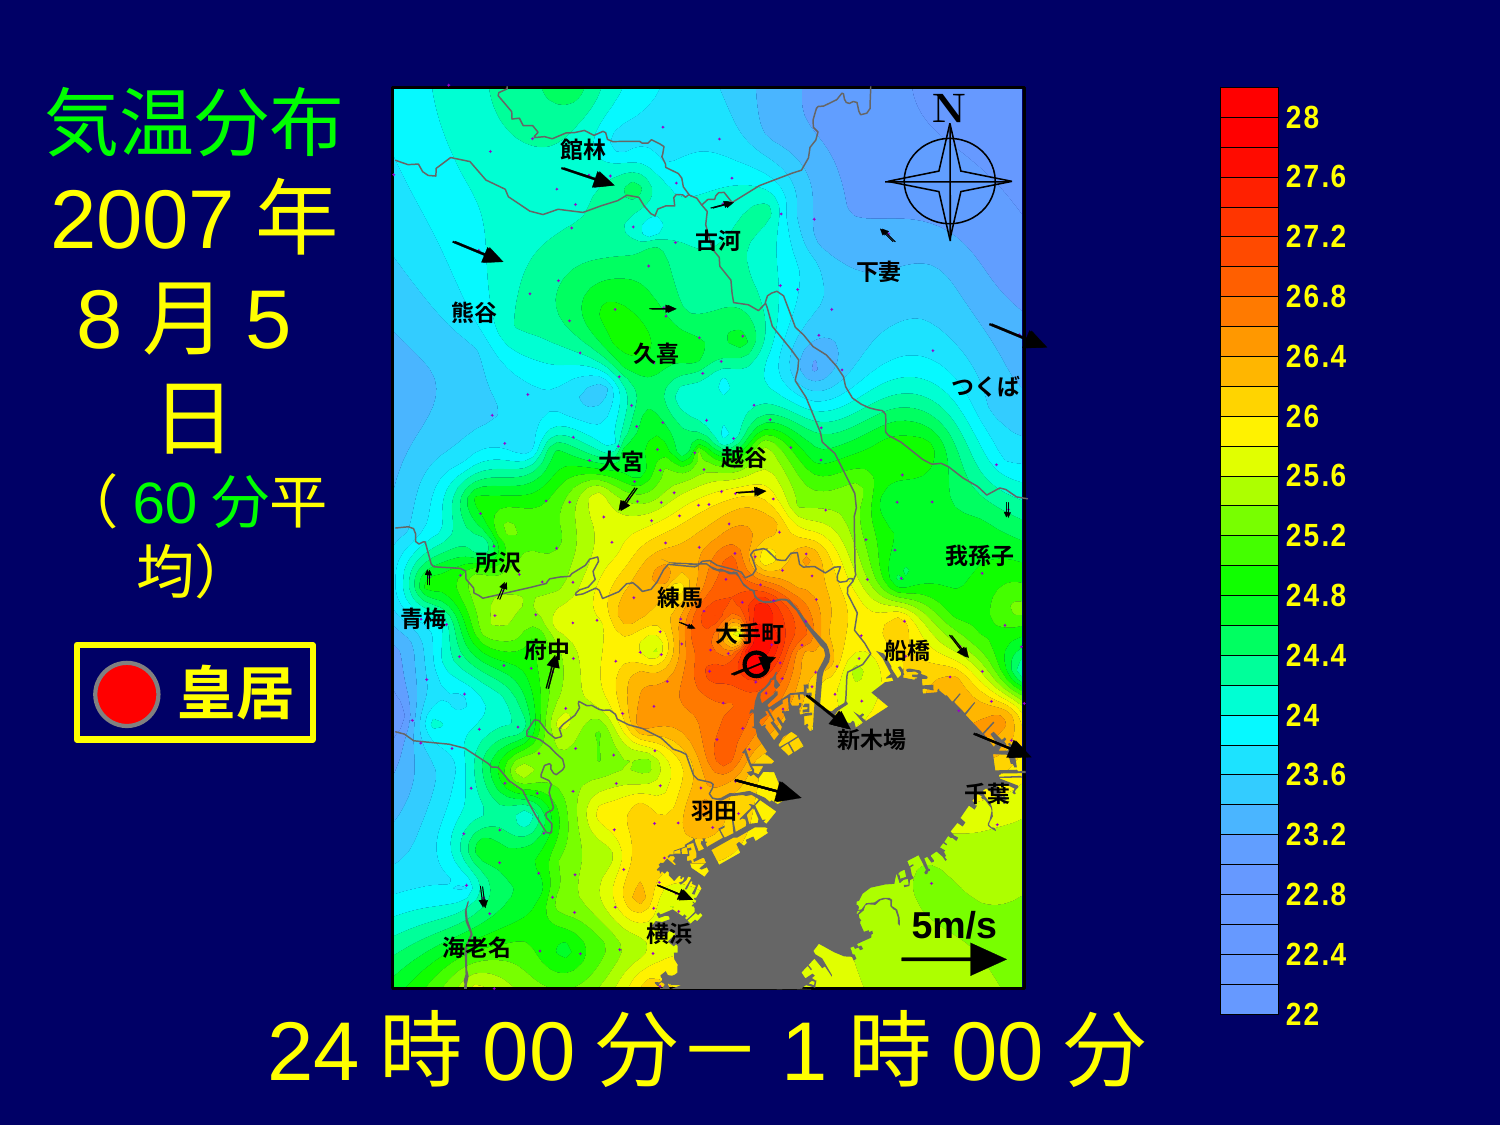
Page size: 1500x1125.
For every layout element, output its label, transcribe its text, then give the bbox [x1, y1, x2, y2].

text_box 24時00分－1時00分 [240, 989, 1174, 1105]
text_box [76, 644, 346, 740]
picture [348, 73, 1211, 1026]
text_box 気温分布 2007年 8月5日 （60分平均） [22, 67, 366, 613]
picture [1219, 86, 1349, 1032]
